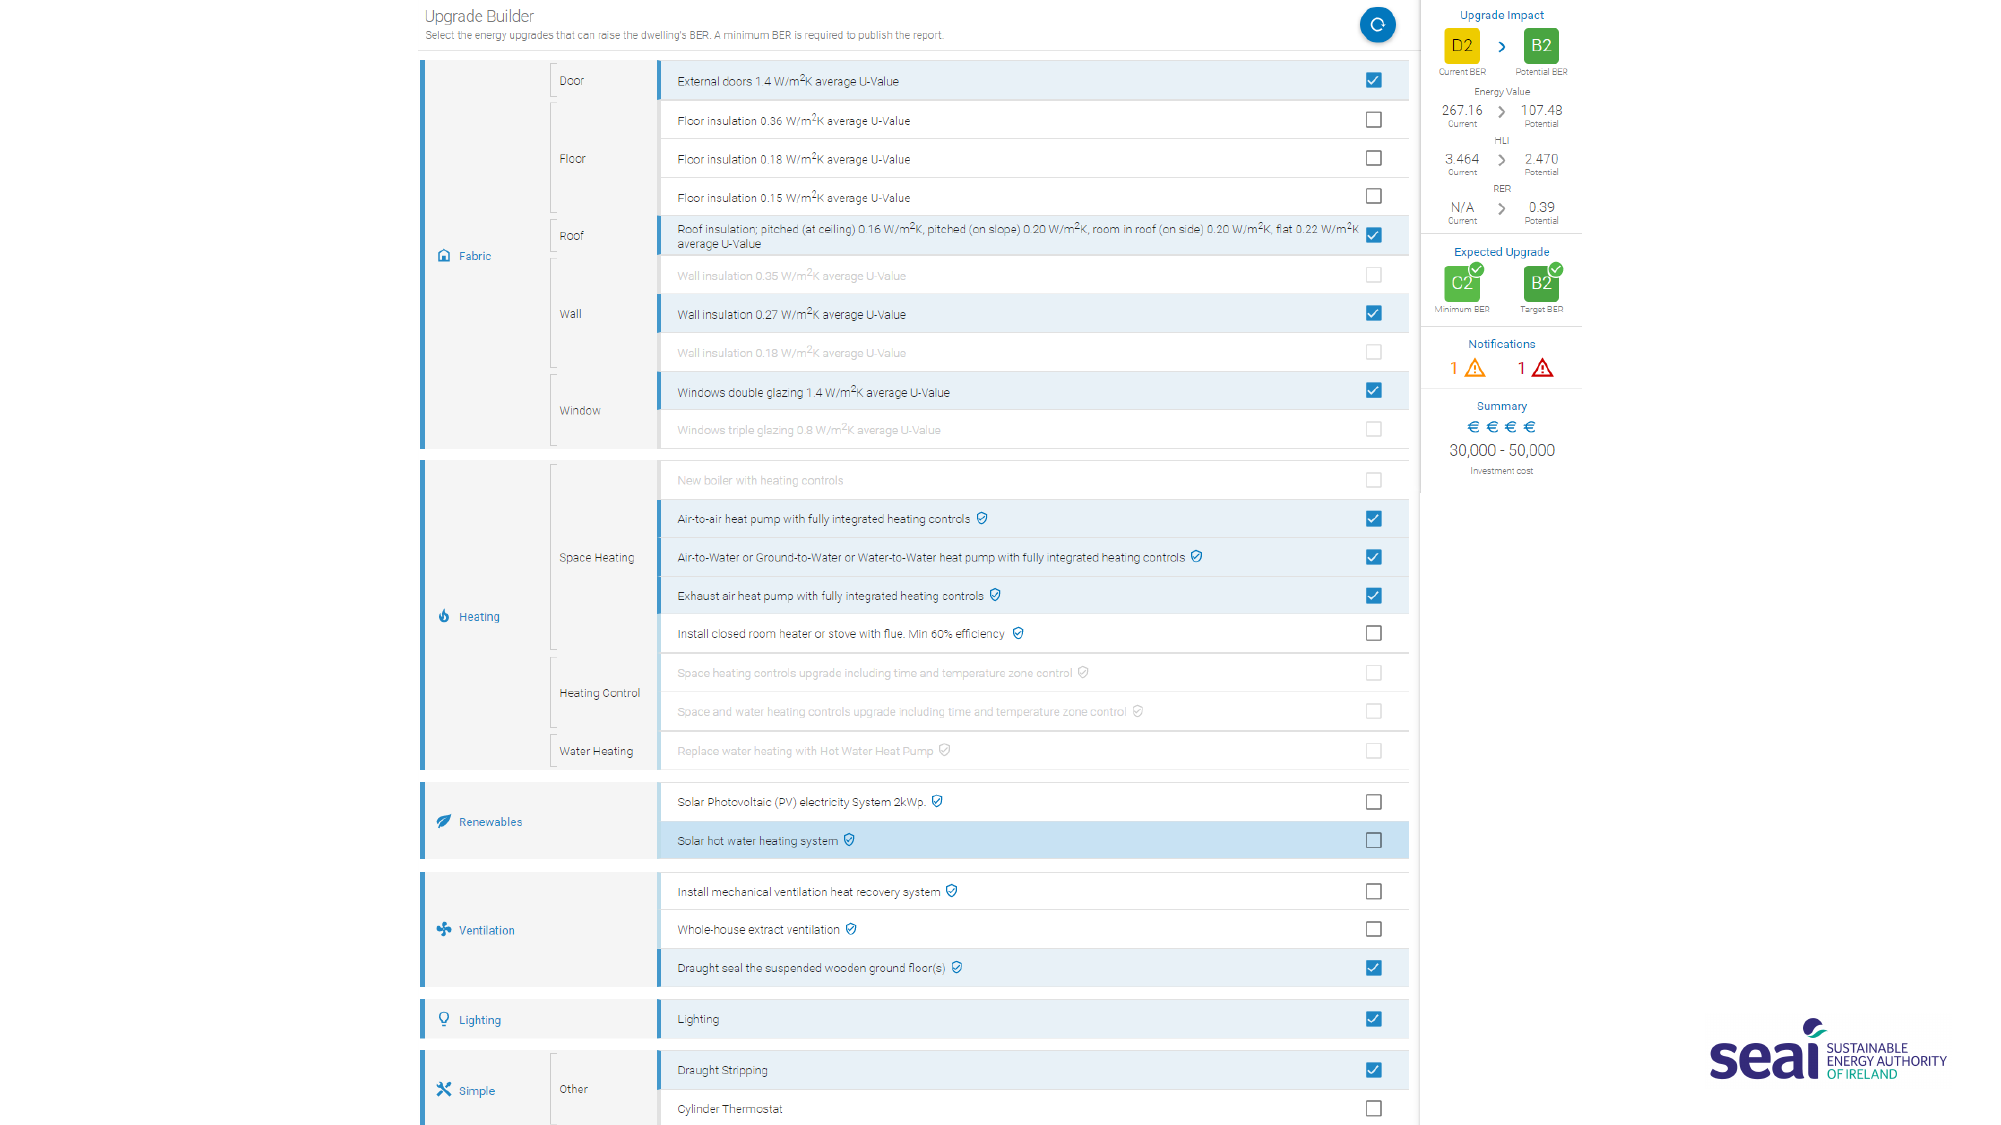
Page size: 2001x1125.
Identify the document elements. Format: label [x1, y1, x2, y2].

picture [1705, 1012, 1952, 1089]
picture [418, 0, 1582, 1125]
